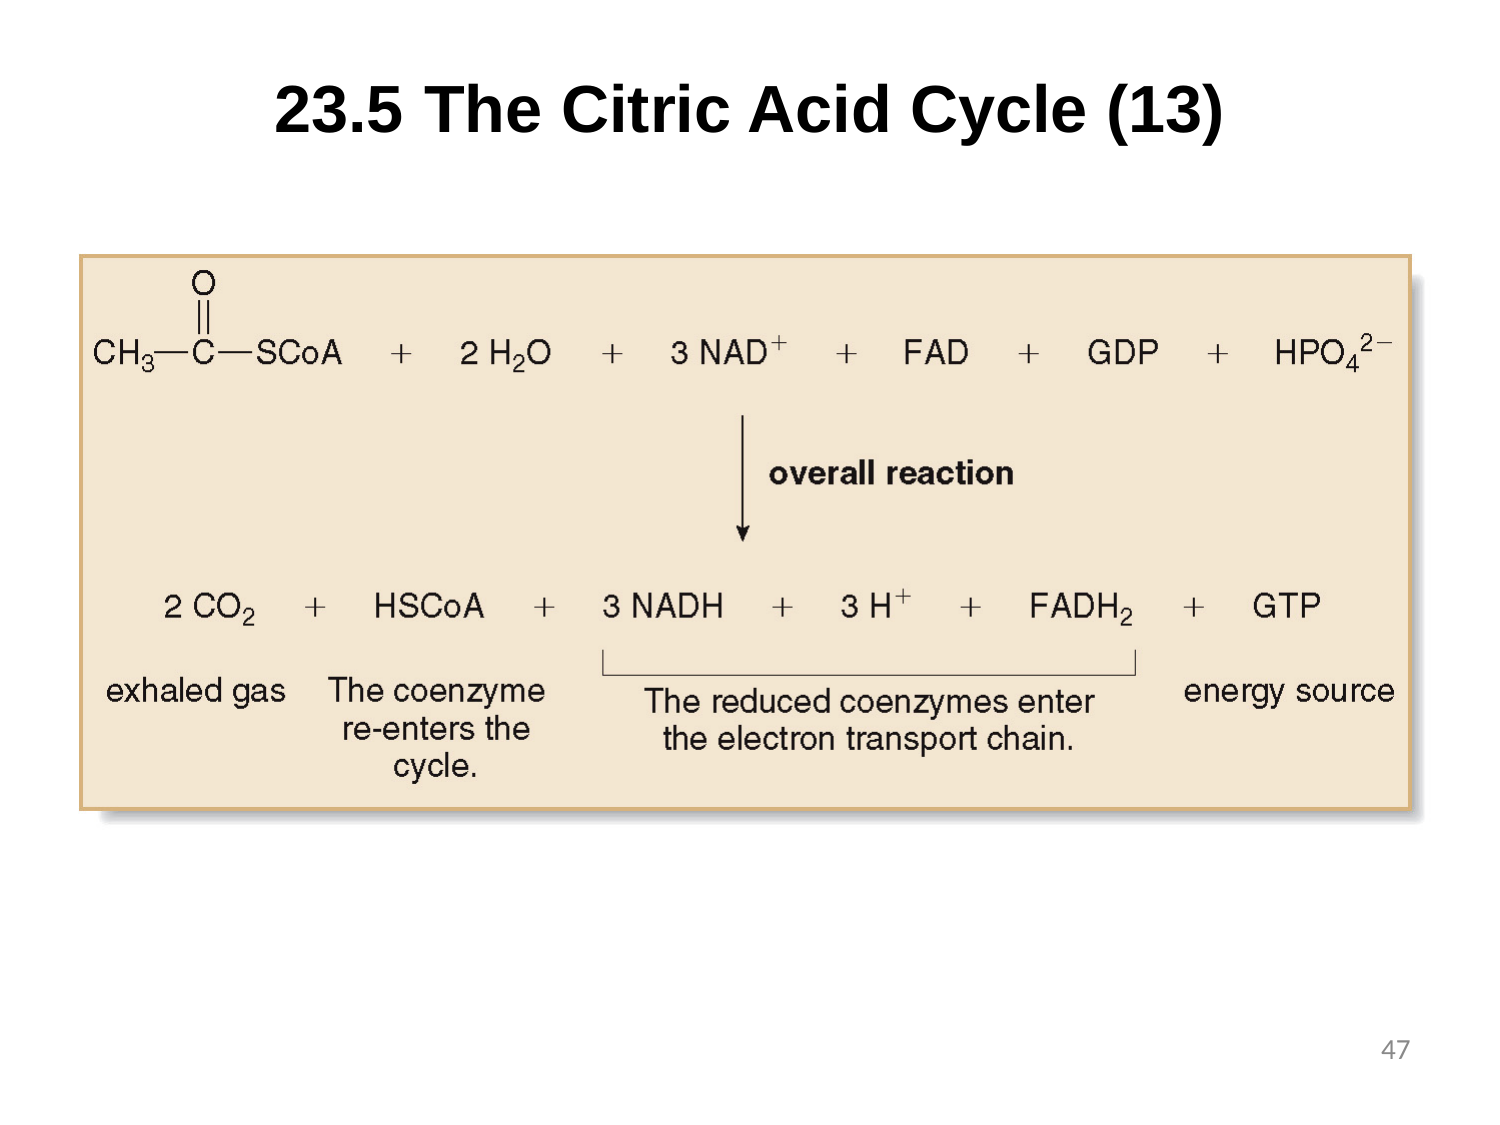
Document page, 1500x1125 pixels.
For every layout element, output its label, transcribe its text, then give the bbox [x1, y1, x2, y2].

picture [62, 237, 1431, 838]
title 23.5 The Citric Acid Cycle (13) [75, 12, 1425, 200]
